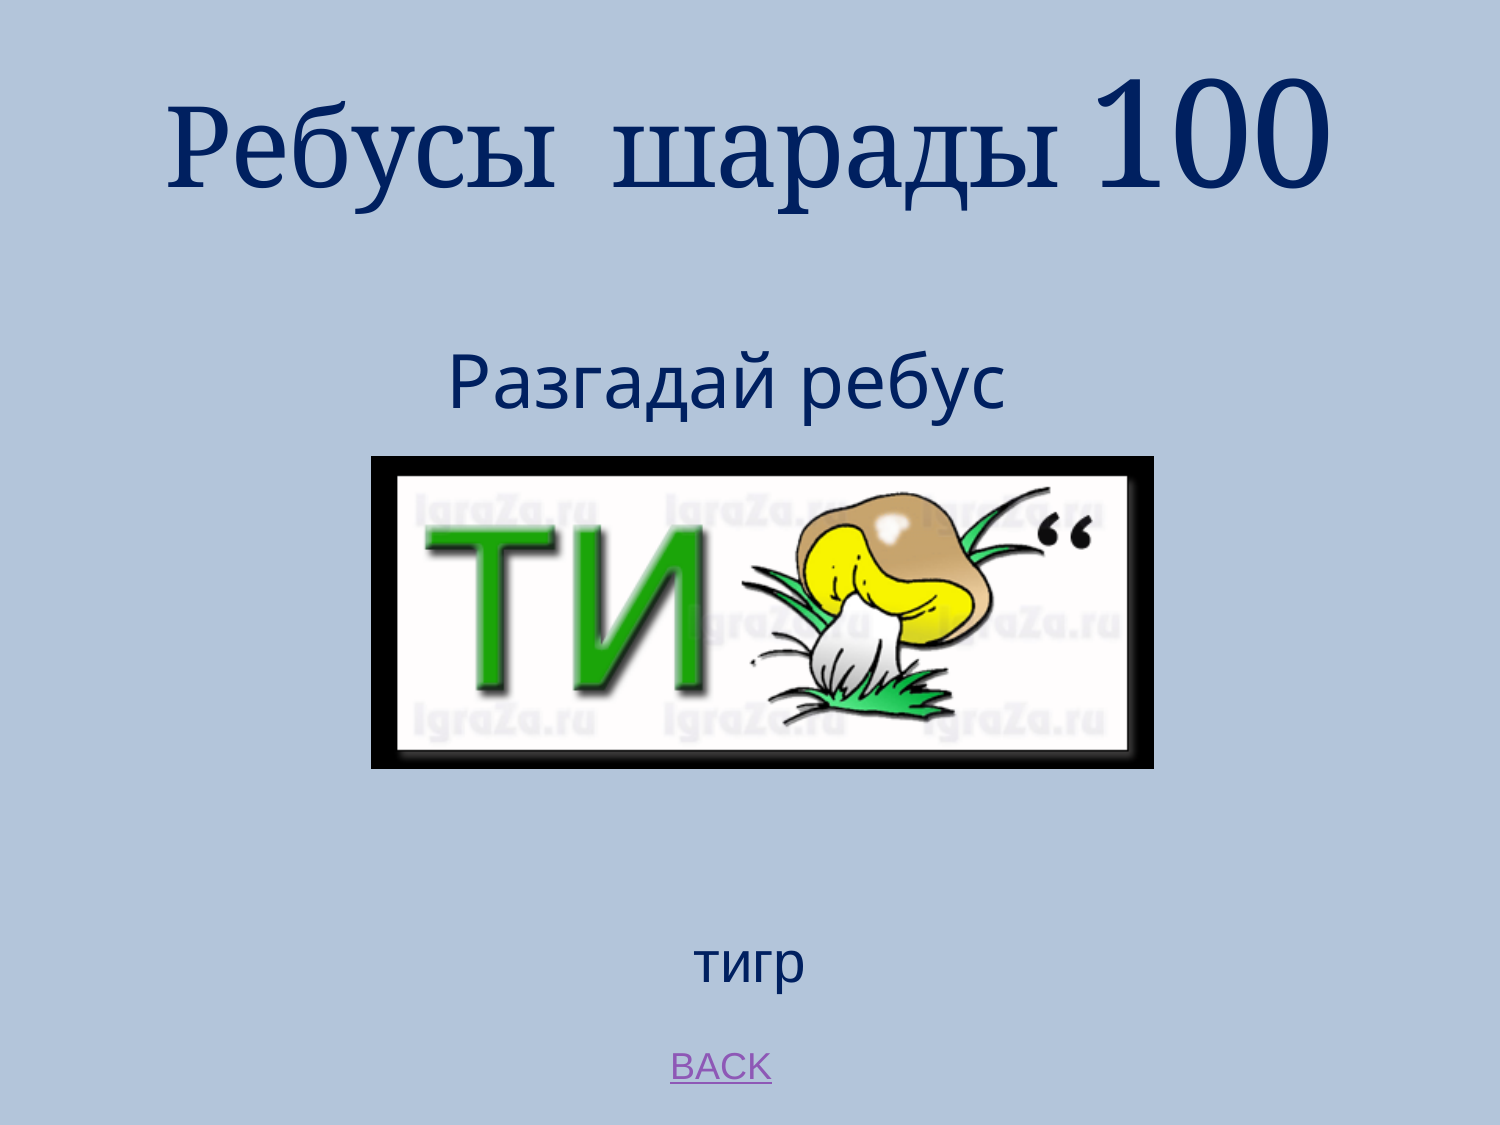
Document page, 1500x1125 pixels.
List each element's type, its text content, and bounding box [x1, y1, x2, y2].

text_box тигр [0, 916, 1500, 1002]
picture [371, 456, 1154, 770]
text_box BACK [655, 1034, 809, 1095]
title Ребусы шарады 100 [0, 0, 1500, 225]
text_box Разгадай ребус [29, 326, 1424, 858]
